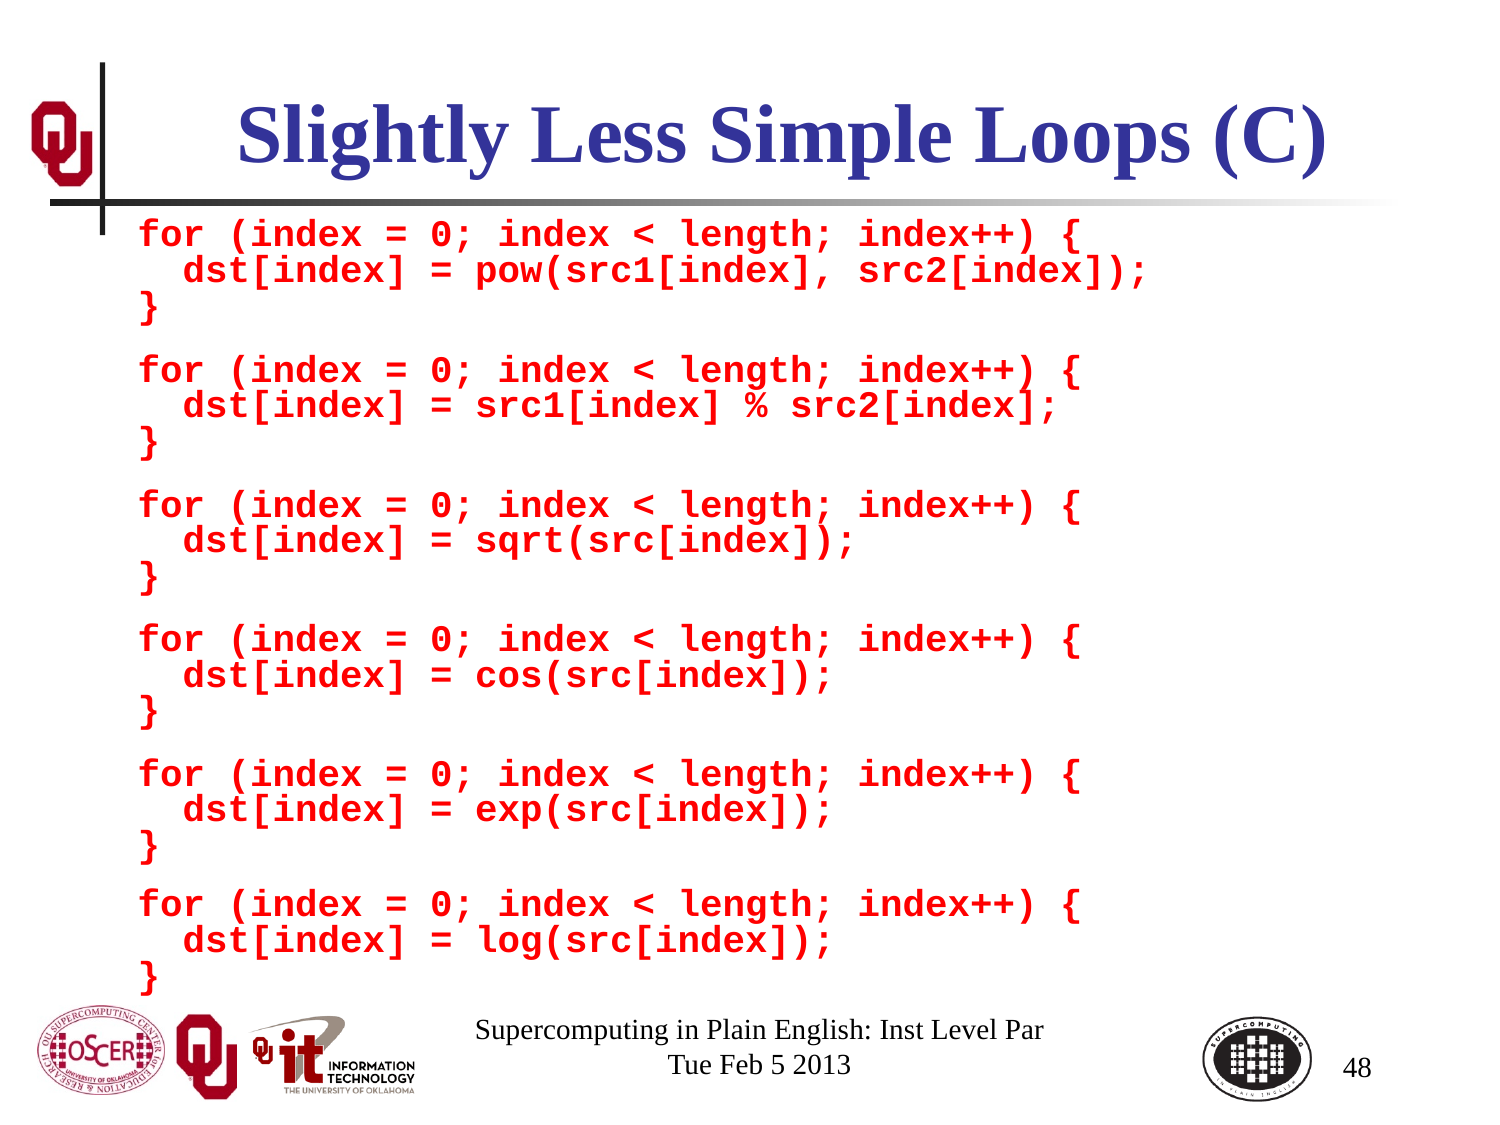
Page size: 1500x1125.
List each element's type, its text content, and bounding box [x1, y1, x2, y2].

footer Supercomputing in Plain English: Inst Level Par Tue Feb 5 2013 [431, 1012, 1088, 1088]
picture [174, 1005, 425, 1104]
picture [1200, 1091, 1314, 1104]
picture [37, 1005, 165, 1095]
text_box for (index = 0; index < length; index++) { dst[index] = pow(src1[index], src2[index]); } for (index = 0; index < length; index++) { dst[index] = src1[index] % src2[index]; } for (index = 0; index < length; index++) { dst[index] = sqrt(src[index]); } for (index = 0; index < length; index++) { dst[index] = cos(src[index]); } for (index = 0; index < length; index++) { dst[index] = exp(src[index]); } for (index = 0; index < length; index++) { dst[index] = log(src[index]); } [123, 201, 1165, 1003]
title Slightly Less Simple Loops (C) [124, 74, 1442, 187]
slide_number 48 [1174, 1015, 1388, 1091]
picture [29, 99, 94, 189]
